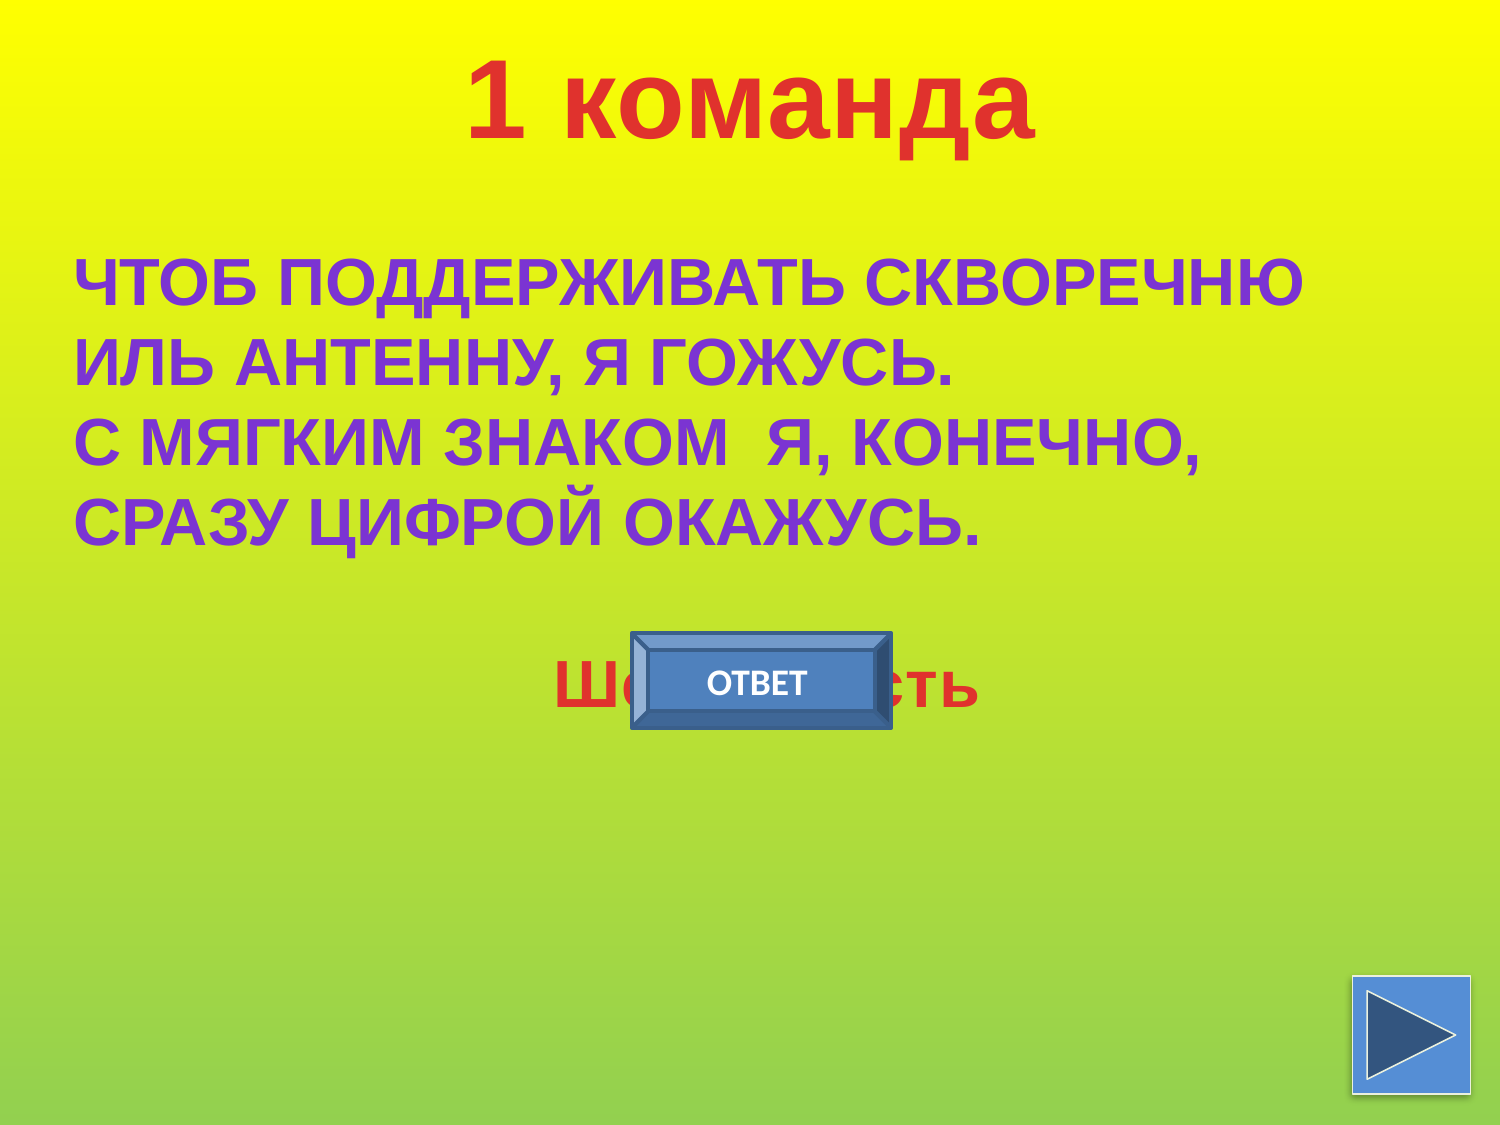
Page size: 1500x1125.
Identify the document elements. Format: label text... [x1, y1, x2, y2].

text_box 1 команда [446, 19, 1054, 169]
text_box Чтоб поддерживать скворечню иль антенну, я гожусь. С мягким знаком я, конечно, сразу цифрой окажусь. [58, 231, 1340, 567]
text_box ОТВЕТ [630, 631, 893, 730]
text_box Шест- шесть [893, 633, 996, 728]
text_box Шест- шесть [539, 633, 630, 728]
text_box [1352, 975, 1471, 1095]
